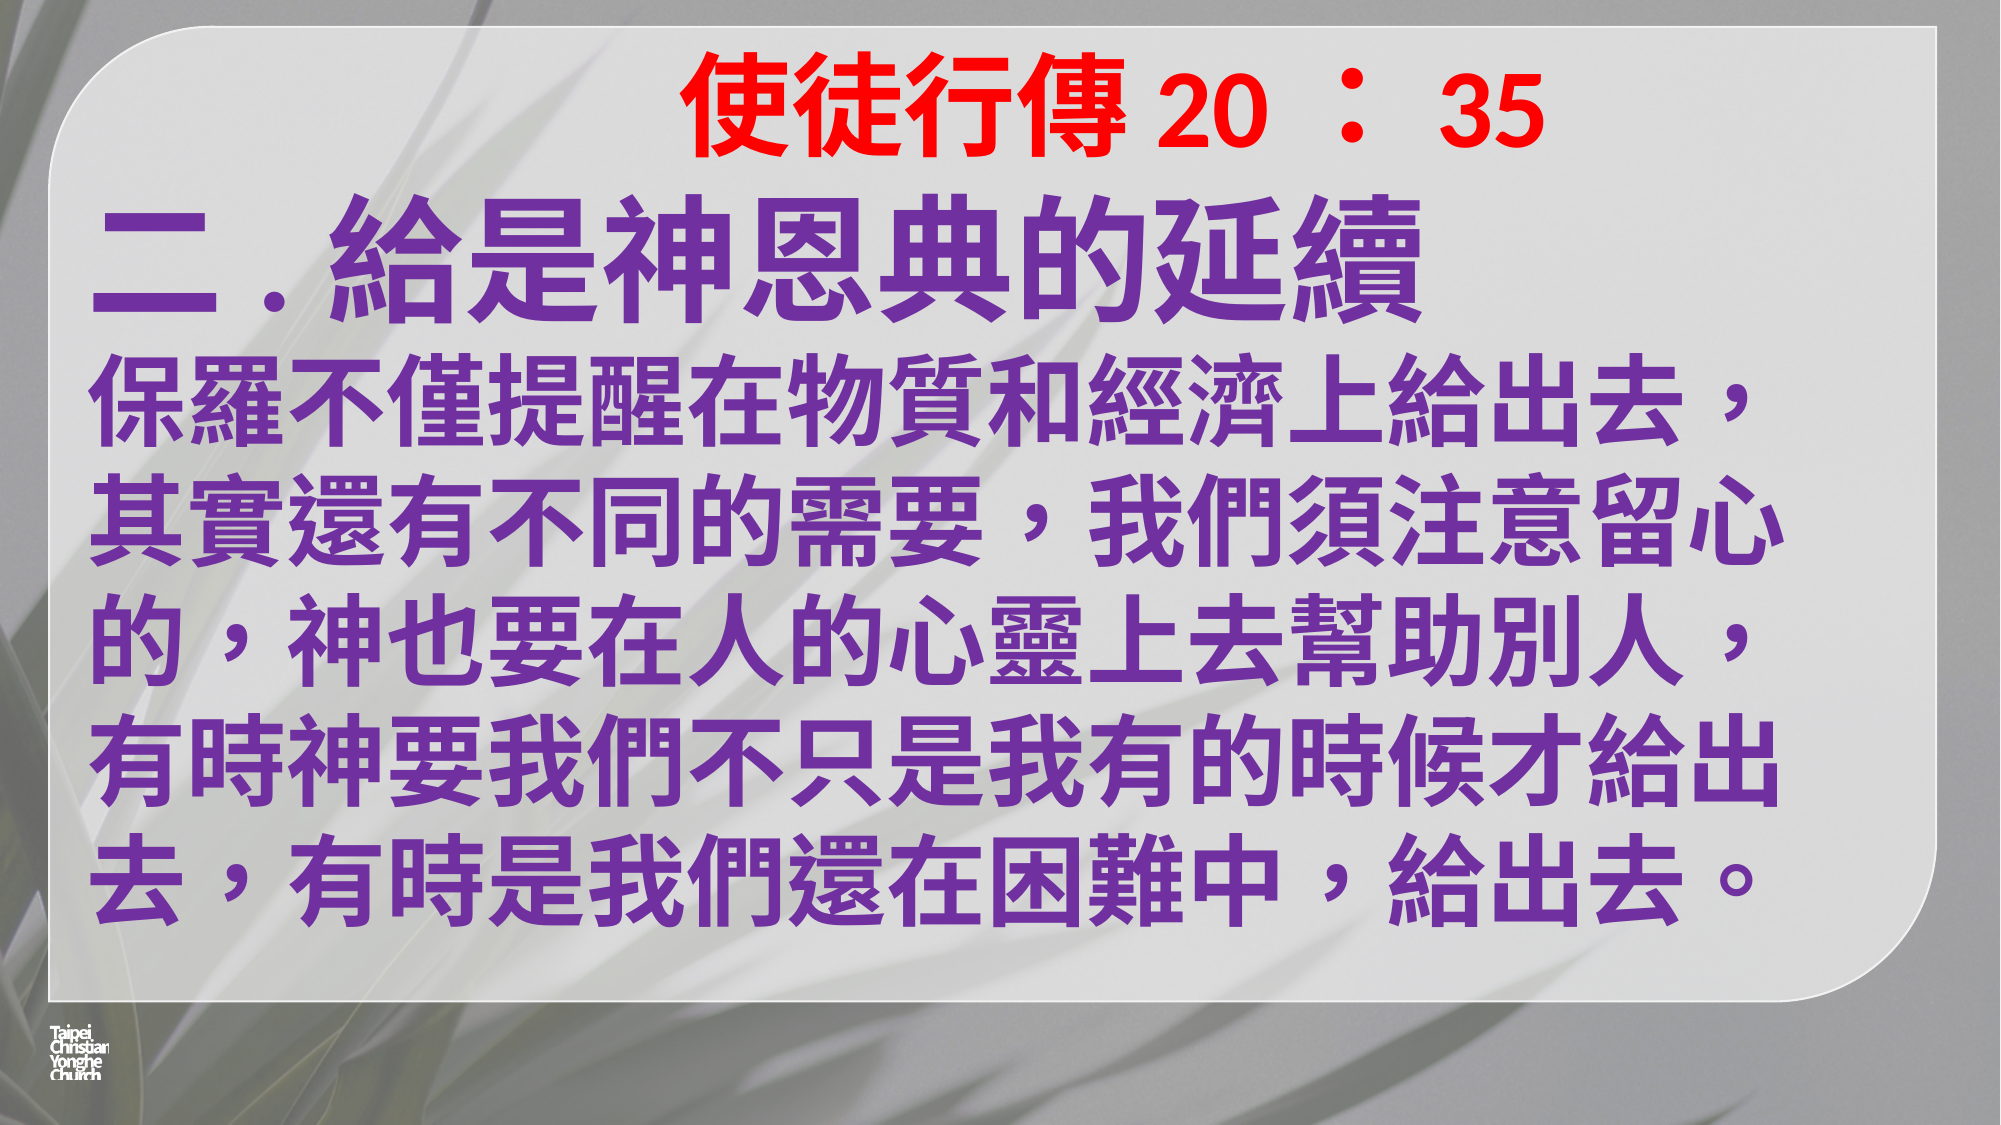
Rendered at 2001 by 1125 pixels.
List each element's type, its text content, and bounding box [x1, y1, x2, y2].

picture [0, 0, 2001, 1125]
text_box 二.給是神恩典的延續 保羅不僅提醒在物質和經濟上給出去，其實還有不同的需要，我們須注意留心的，神也要在人的心靈上去幫助別人，有時神要我們不只是我有的時候才給出去，有時是我們還在困難中，給出去。 [71, 166, 1880, 946]
text_box 使徒行傳20：35 [254, 27, 1766, 166]
